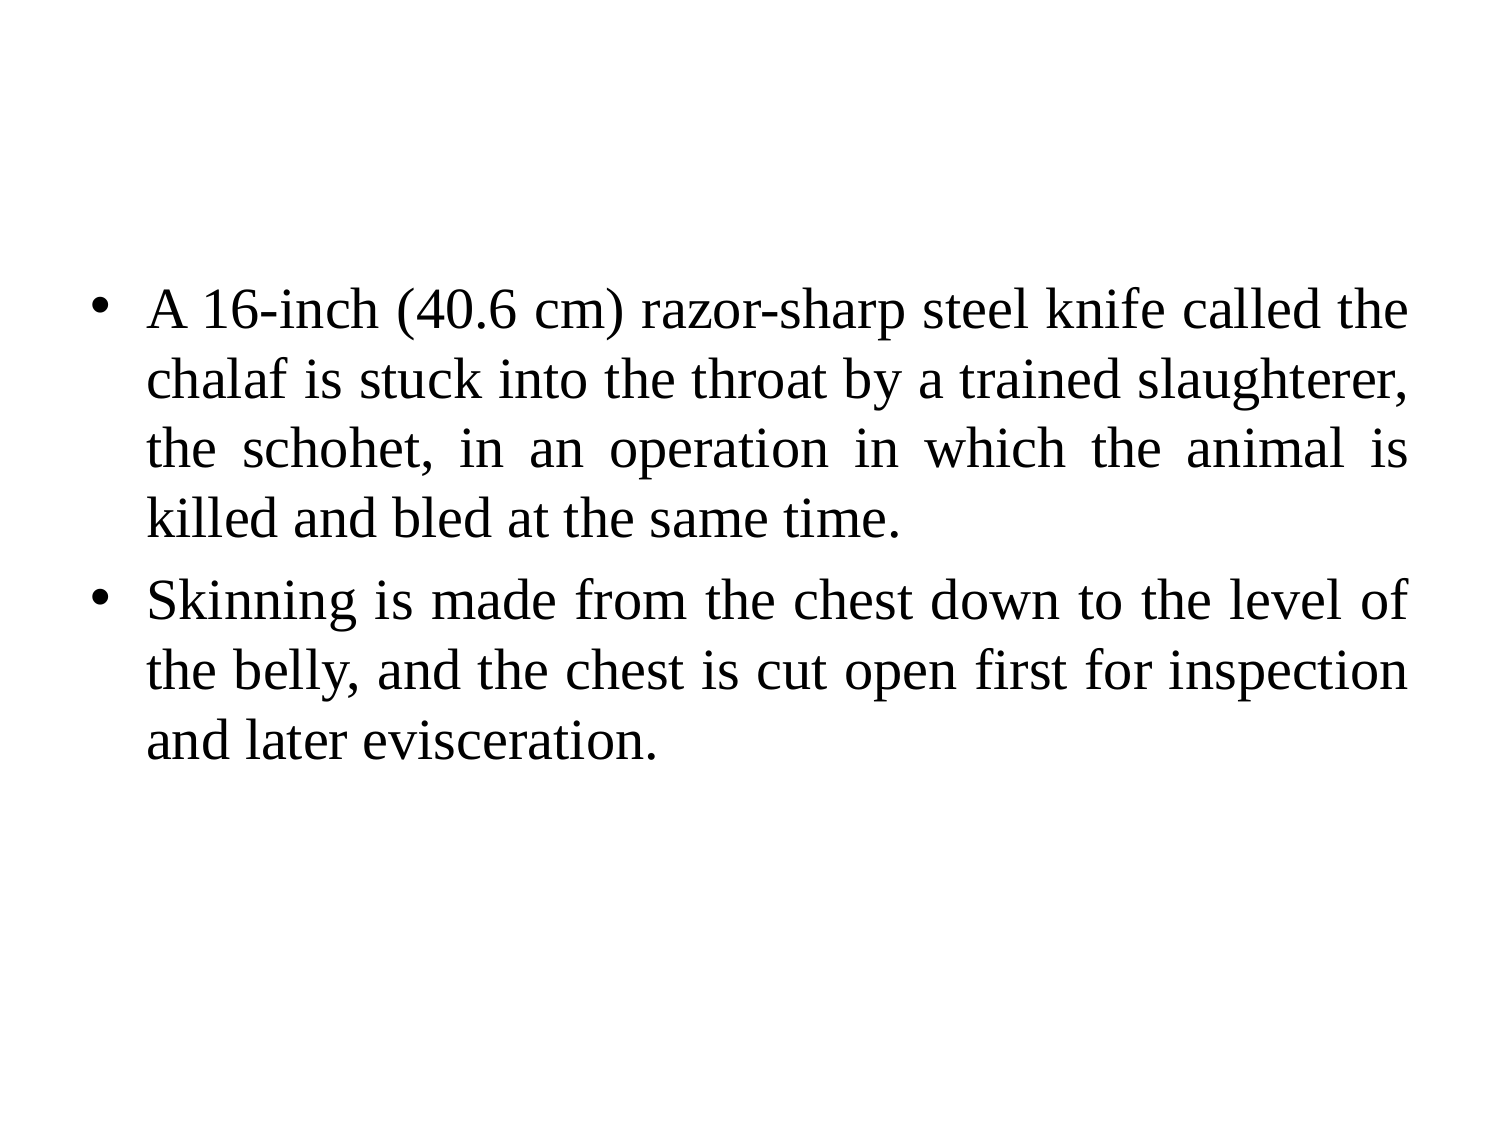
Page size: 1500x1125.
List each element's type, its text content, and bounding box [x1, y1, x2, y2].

list A 16-inch (40.6 cm) razor-sharp steel knife called the chalaf is stuck into the throat by a trained slaughterer, the schohet, in an operation in which the animal is killed and bled at the same time. Skinning is made from the chest down to the level of the belly, and the chest is cut open first for inspection and later evisceration. [75, 262, 1425, 1005]
